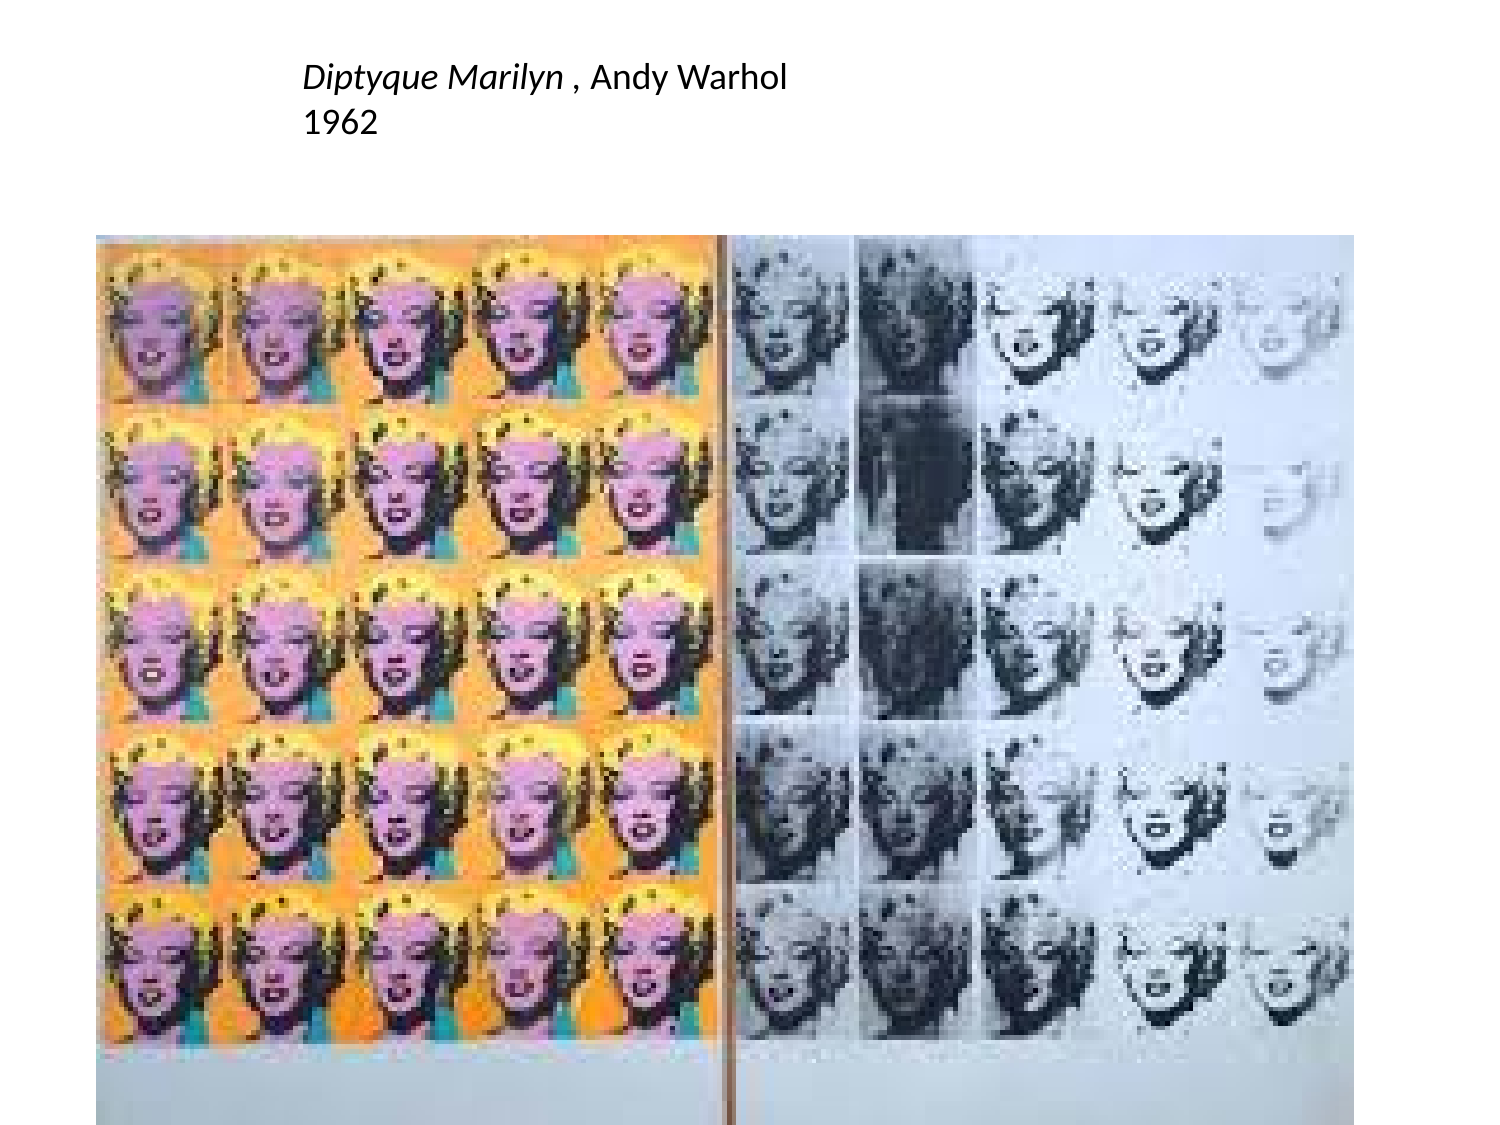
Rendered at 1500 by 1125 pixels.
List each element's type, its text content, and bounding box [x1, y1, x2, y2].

picture [96, 235, 1354, 1125]
text_box Diptyque Marilyn , Andy Warhol 1962 [287, 44, 1160, 150]
